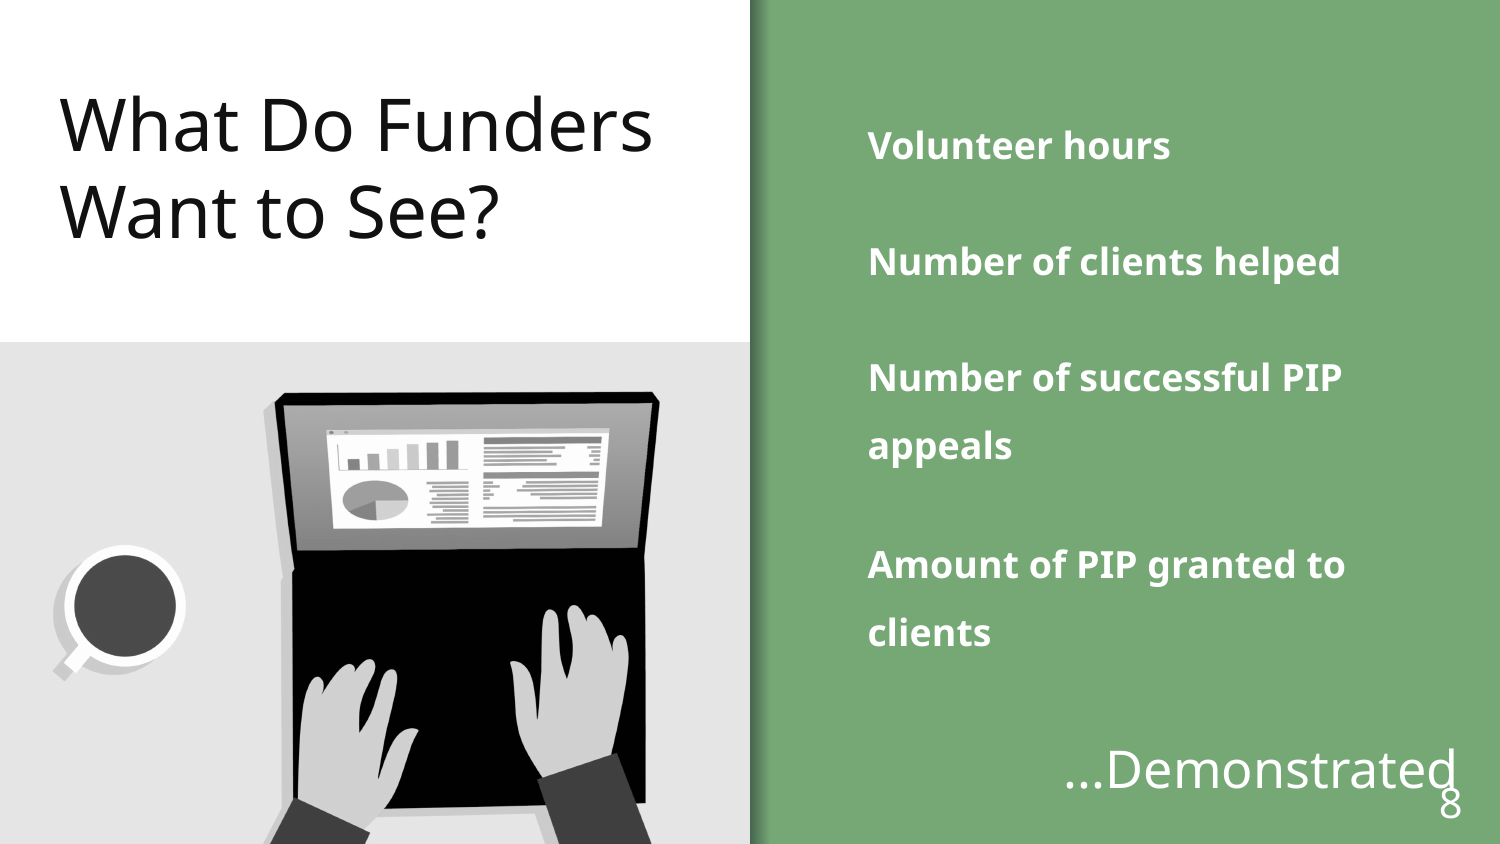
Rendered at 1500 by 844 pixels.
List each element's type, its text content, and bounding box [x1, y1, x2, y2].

list ...Demonstrated Outcomes. [798, 690, 1474, 782]
title What Do Funders Want to See? [44, 45, 706, 286]
picture [0, 341, 751, 844]
list Volunteer hours [852, 84, 1420, 176]
list Amount of PIP granted to clients [852, 503, 1420, 595]
list Number of successful PIP appeals [852, 316, 1420, 409]
list Number of clients helped [852, 200, 1420, 293]
slide_number 8 [1402, 778, 1500, 833]
